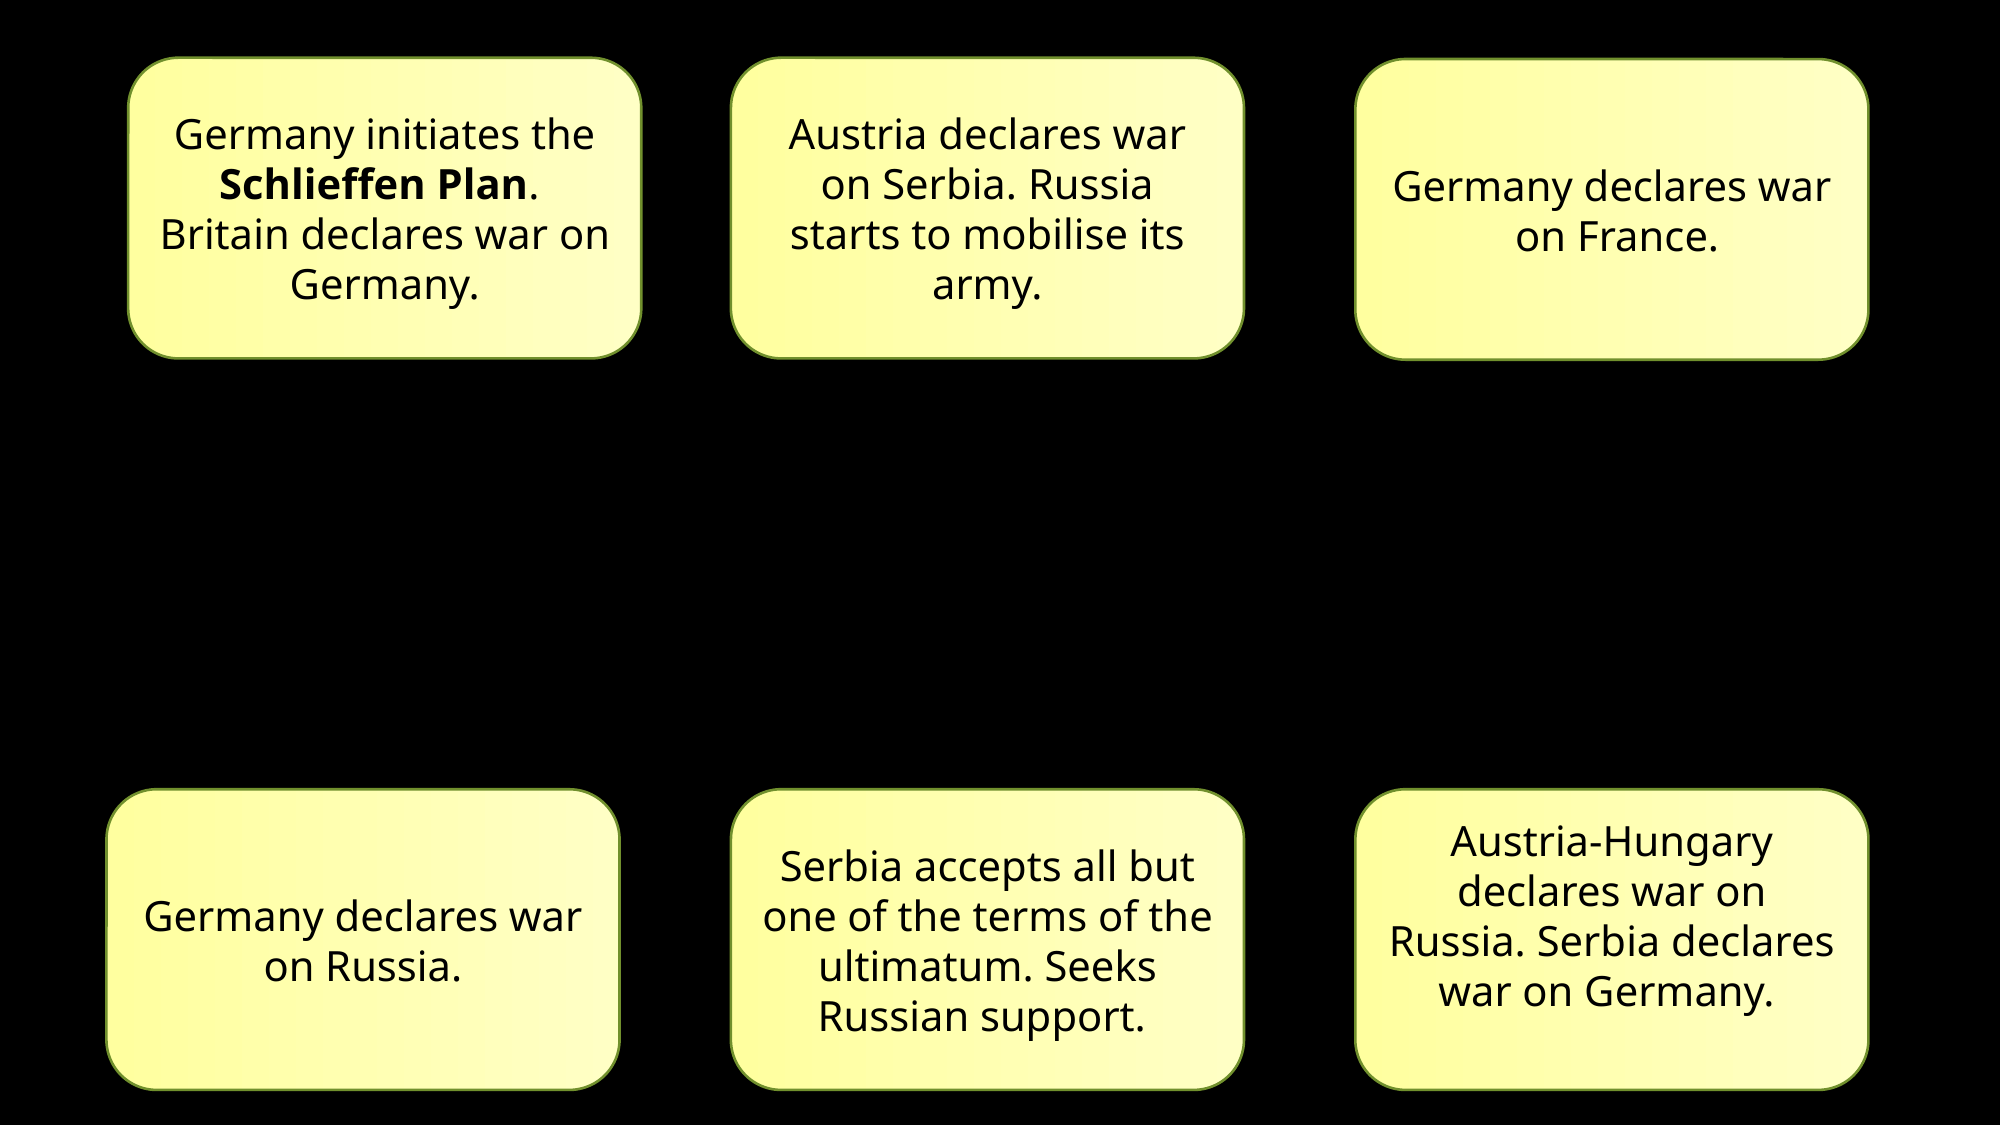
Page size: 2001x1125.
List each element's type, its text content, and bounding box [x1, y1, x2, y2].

text_box Austria-Hungary declares war on Russia. Serbia declares war on Germany. [1354, 787, 1870, 1092]
text_box Germany declares war on Russia. [105, 787, 621, 1092]
text_box Serbia accepts all but one of the terms of the ultimatum. Seeks Russian support. [729, 787, 1246, 1092]
text_box Austria declares war on Serbia. Russia starts to mobilise its army. [729, 56, 1246, 360]
text_box Germany declares war on France. [1354, 57, 1870, 362]
text_box Germany initiates the Schlieffen Plan. Britain declares war on Germany. [126, 56, 643, 360]
